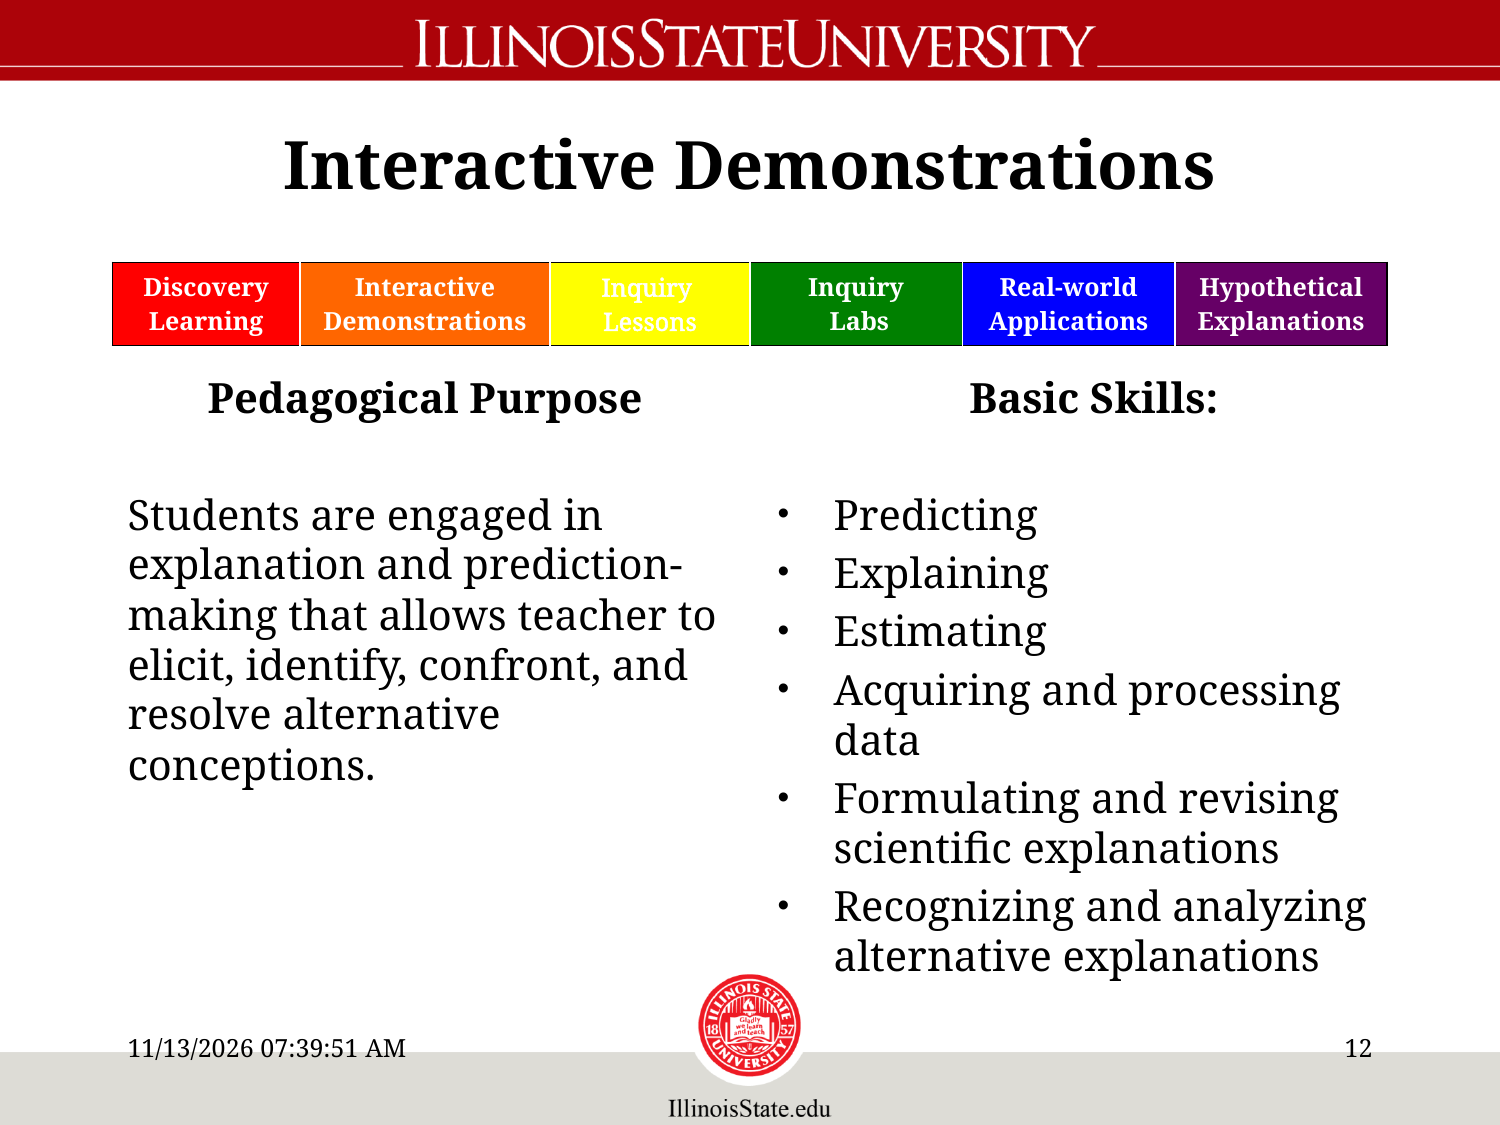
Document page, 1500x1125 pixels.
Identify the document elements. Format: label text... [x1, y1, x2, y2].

table_header Discovery Learning [113, 263, 299, 345]
title Interactive Demonstrations [112, 99, 1388, 225]
list Pedagogical Purpose Students are engaged in explanation and prediction-making that allows teacher to elicit, identify, confront, and resolve alternative conceptions. [112, 346, 738, 913]
table_header Interactive Demonstrations [301, 263, 549, 345]
list Basic Skills: Predicting Explaining Estimating Acquiring and processing data Formulating and revising scientific explanations Recognizing and analyzing alternative explanations [762, 262, 1425, 913]
table_header Inquiry Lessons [551, 263, 749, 345]
table_header Real-world Applications [963, 263, 1174, 345]
table_header Hypothetical Explanations [1176, 263, 1386, 345]
slide_number 11 [1074, 1024, 1388, 1101]
table_header Inquiry Labs [751, 263, 962, 345]
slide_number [112, 1024, 426, 1101]
picture [0, 0, 1500, 1125]
